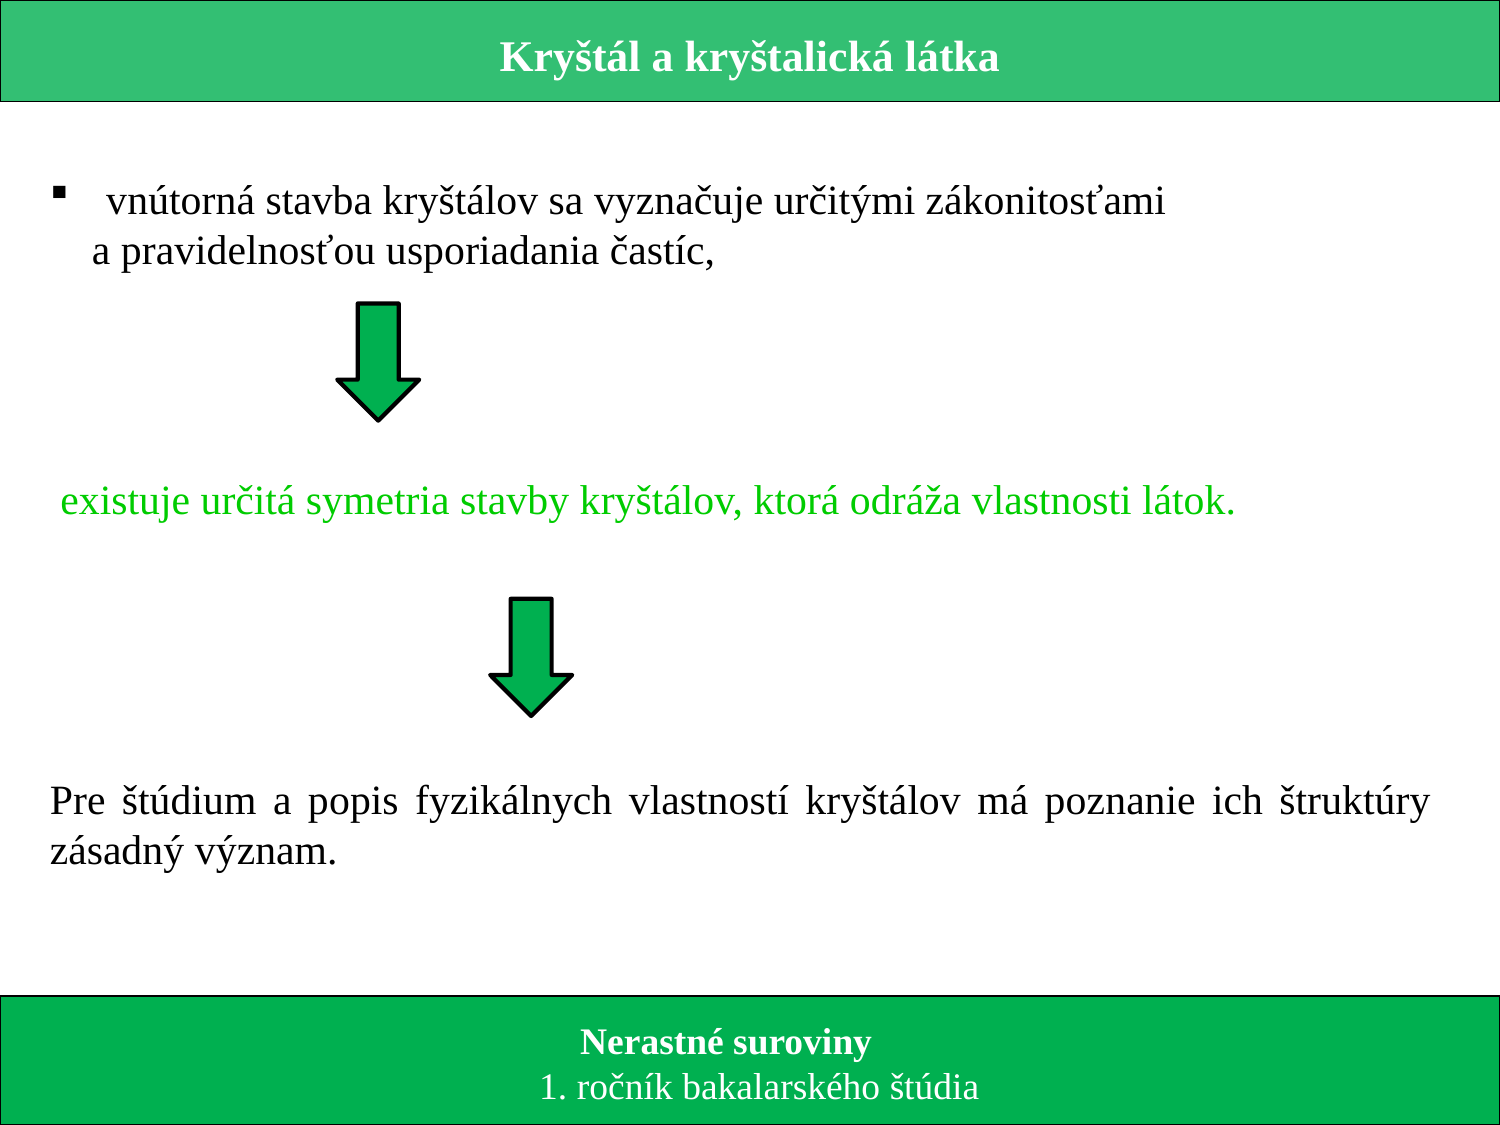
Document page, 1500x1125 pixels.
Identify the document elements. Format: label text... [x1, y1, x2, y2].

text_box [335, 301, 422, 423]
text_box Kryštál a kryštalická látka [0, 0, 1500, 102]
text_box vnútorná stavba kryštálov sa vyznačuje určitými zákonitosťami a pravidelnosťou usporiadania častíc, existuje určitá symetria stavby kryštálov, ktorá odráža vlastnosti látok. Pre štúdium a popis fyzikálnych vlastností kryštálov má poznanie ich štruktúry zásadný význam. [35, 115, 1447, 996]
text_box Nerastné suroviny 1. ročník bakalarského štúdia [0, 996, 1500, 1125]
text_box [488, 596, 575, 719]
